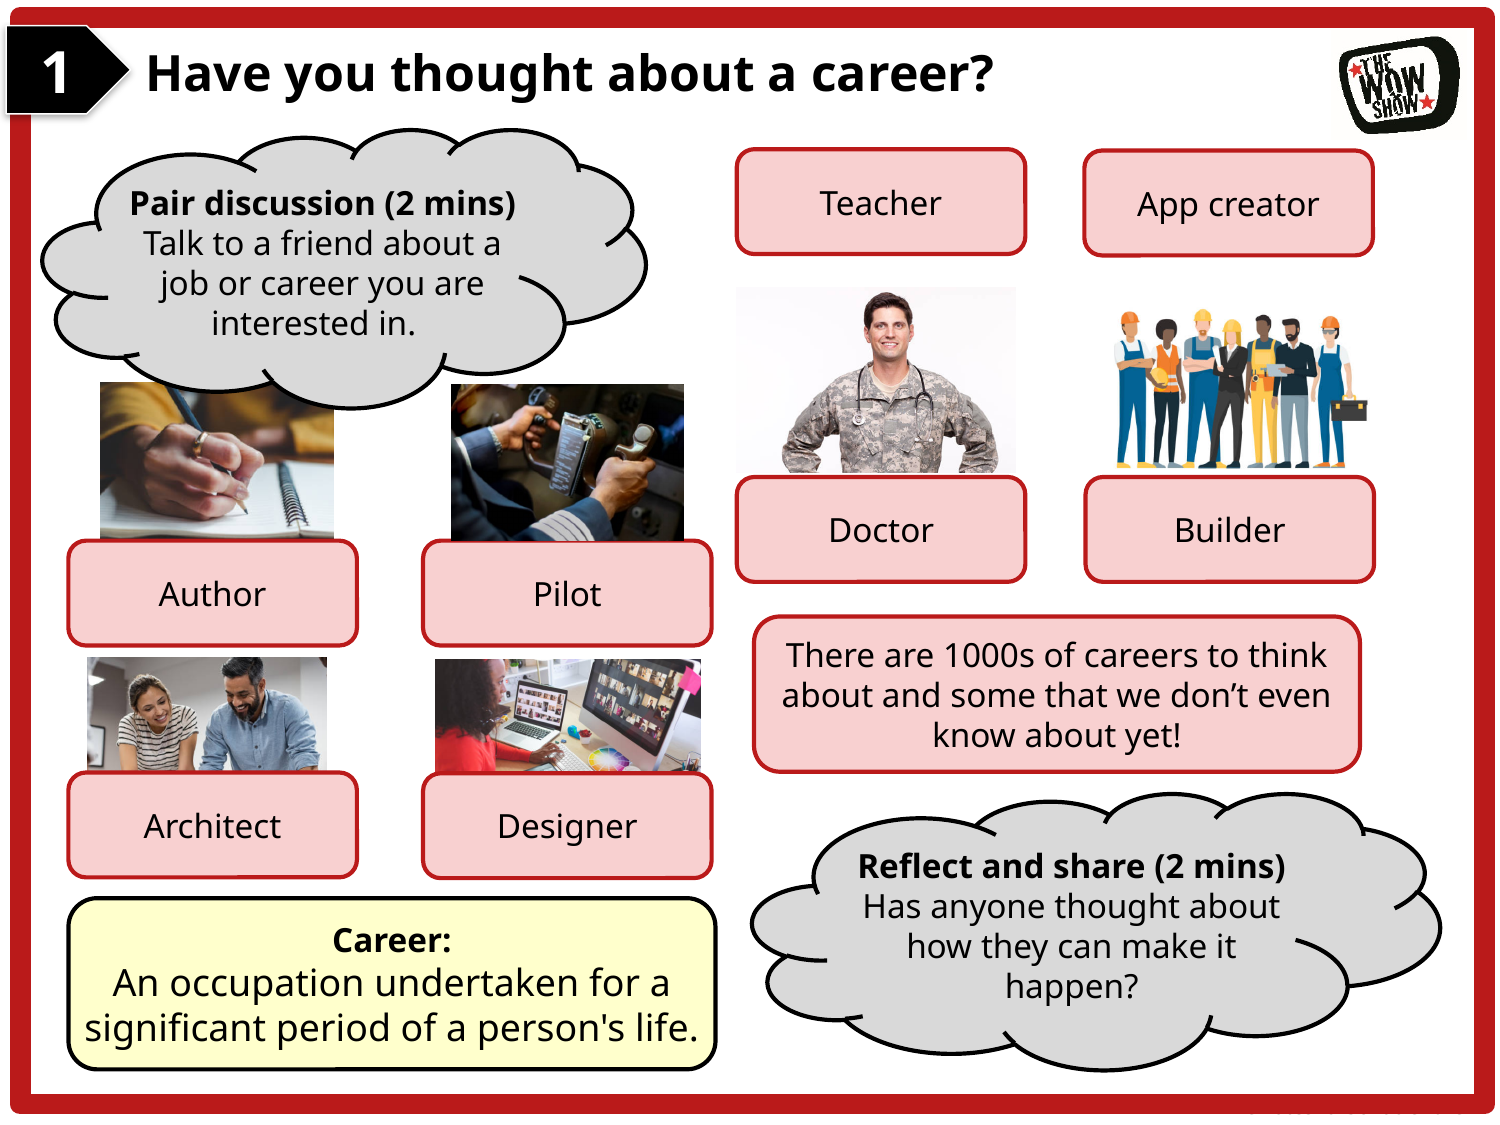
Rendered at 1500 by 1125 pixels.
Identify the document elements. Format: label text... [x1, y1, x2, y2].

text_box 1 [5, 24, 132, 115]
picture [450, 384, 684, 541]
picture [1330, 30, 1467, 140]
text_box Designer [420, 774, 714, 881]
text_box Reflect and share (2 mins) Has anyone thought about how they can make it happen? [749, 791, 1443, 1073]
text_box Teacher [734, 147, 1028, 257]
text_box Author [66, 538, 360, 648]
text_box Architect [66, 770, 360, 880]
picture [434, 659, 701, 816]
picture [1104, 297, 1371, 479]
picture [86, 657, 327, 854]
text_box [20, 17, 1485, 1105]
text_box Pilot [420, 538, 714, 648]
picture [100, 381, 334, 545]
text_box App creator [1082, 148, 1376, 258]
picture [736, 287, 1016, 473]
text_box ©VotesForSchools2019 [1203, 1105, 1483, 1125]
